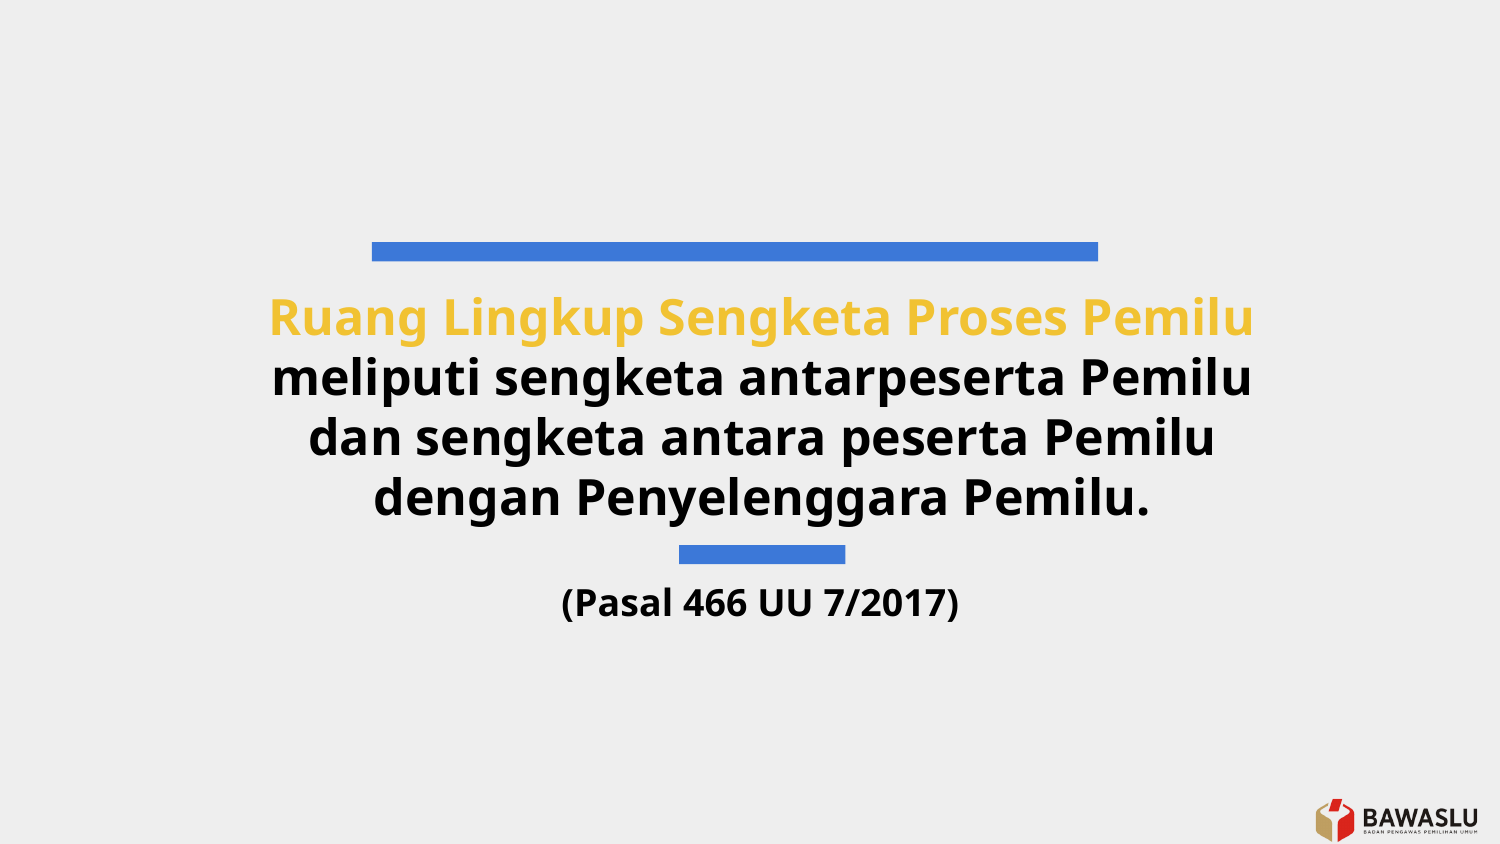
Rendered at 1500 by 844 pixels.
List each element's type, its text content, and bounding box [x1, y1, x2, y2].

text_box Ruang Lingkup Sengketa Proses Pemilu meliputi sengketa antarpeserta Pemilu dan sengketa antara peserta Pemilu dengan Penyelenggara Pemilu. [227, 270, 1297, 379]
text_box [371, 242, 1099, 262]
picture [1312, 792, 1491, 844]
text_box (Pasal 466 UU 7/2017) [225, 563, 1295, 672]
text_box [679, 545, 846, 563]
